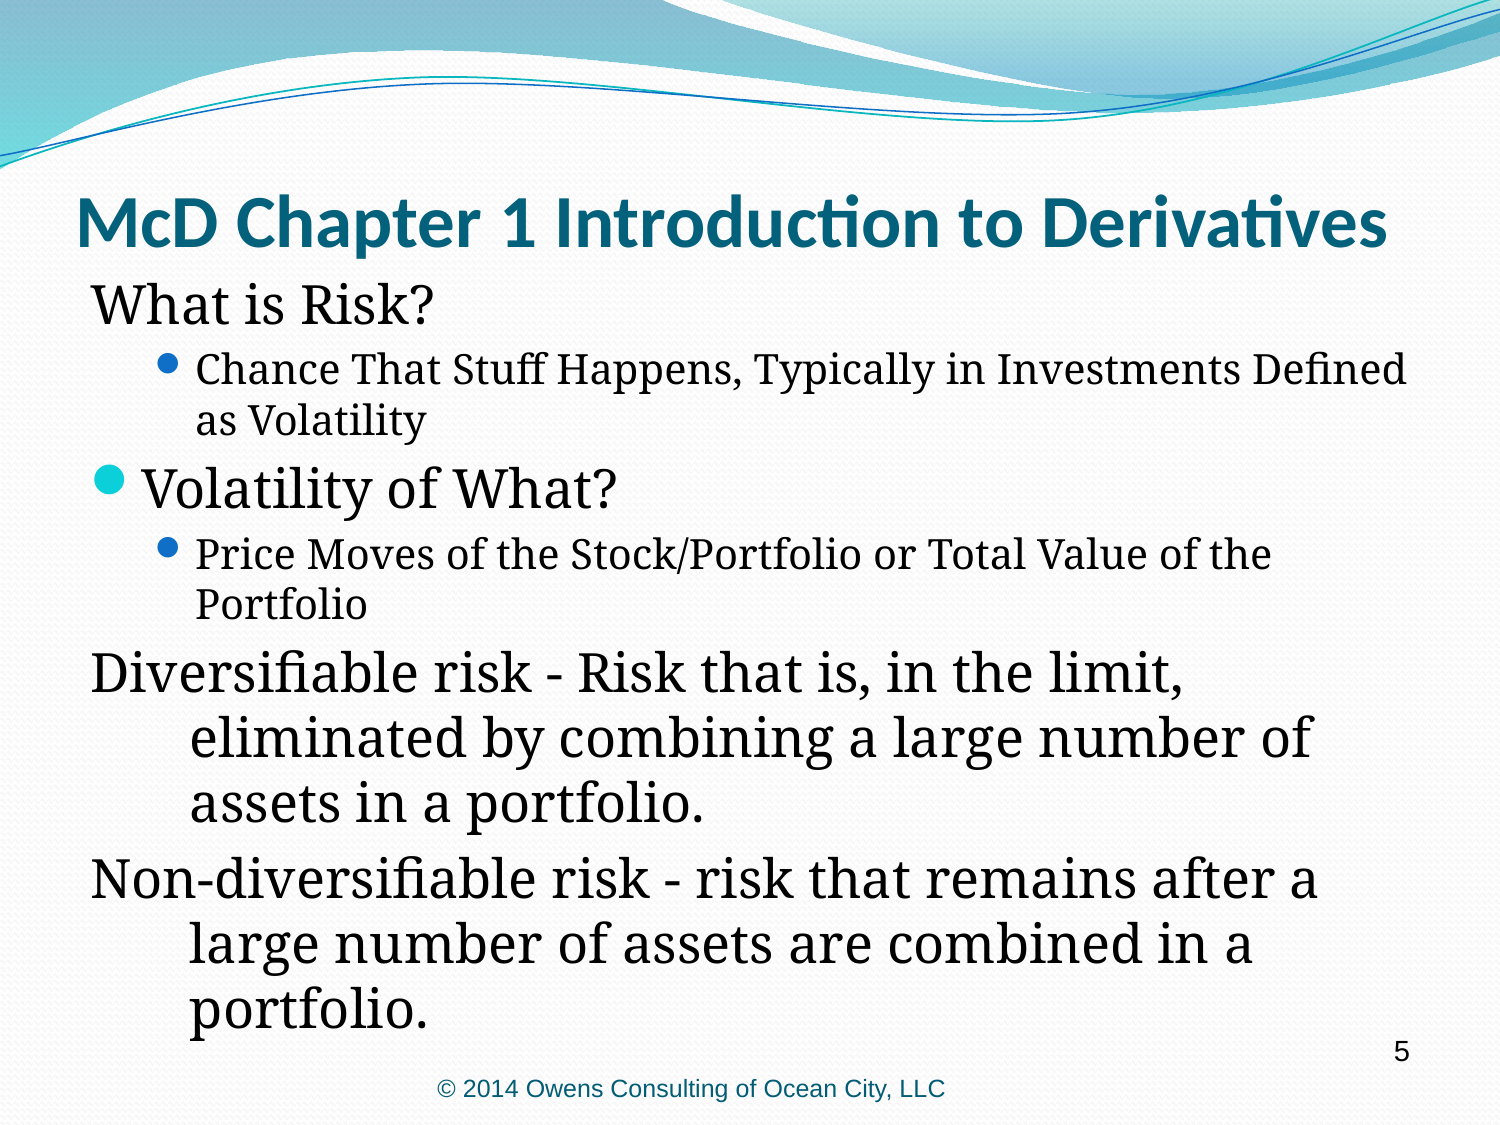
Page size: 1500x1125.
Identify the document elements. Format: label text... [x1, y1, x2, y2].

text_box 5 [1074, 1024, 1425, 1103]
title McD Chapter 1 Introduction to Derivatives [74, 115, 1426, 262]
list What is Risk? Chance That Stuff Happens, Typically in Investments Defined as Volatility Volatility of What? Price Moves of the Stock/Portfolio or Total Value of the Portfolio Diversifiable risk - Risk that is, in the limit, eliminated by combining a large number of assets in a portfolio. Non-diversifiable risk - risk that remains after a large number of assets are combined in a portfolio. [74, 262, 1426, 983]
footer © 2014 Owens Consulting of Ocean City, LLC [437, 1042, 988, 1103]
